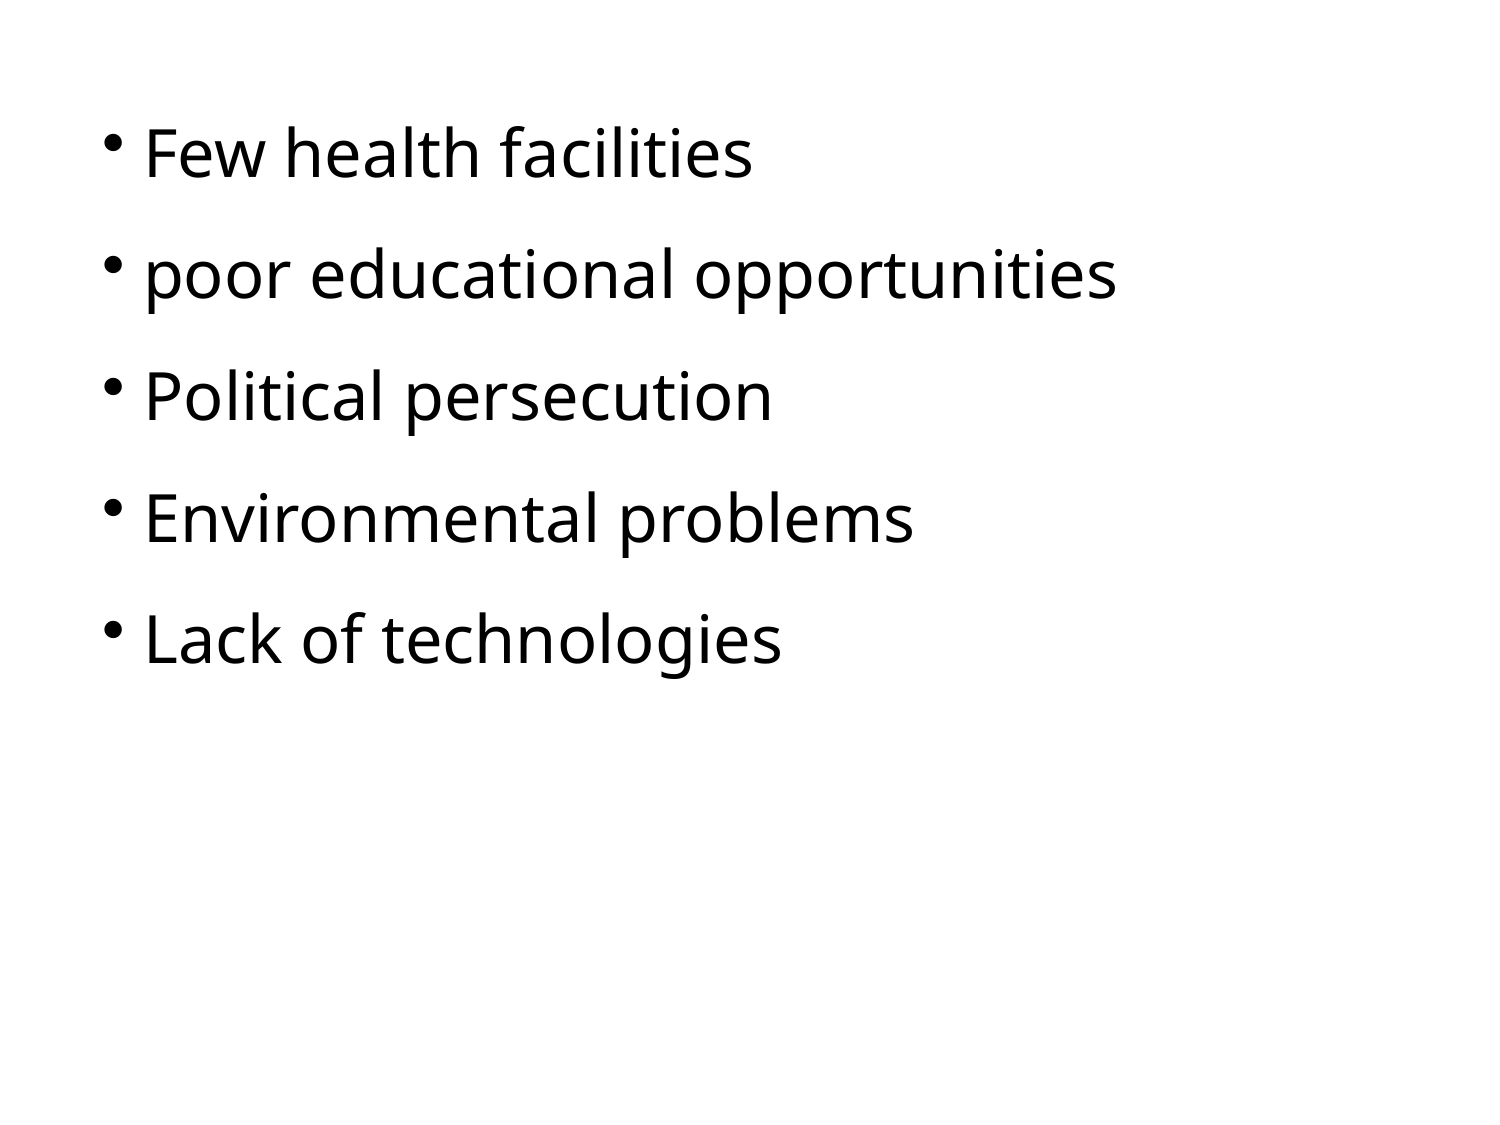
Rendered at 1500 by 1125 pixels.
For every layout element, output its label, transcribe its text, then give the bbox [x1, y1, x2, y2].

text_box Few health facilities poor educational opportunities Political persecution Environmental problems Lack of technologies [87, 74, 1413, 685]
